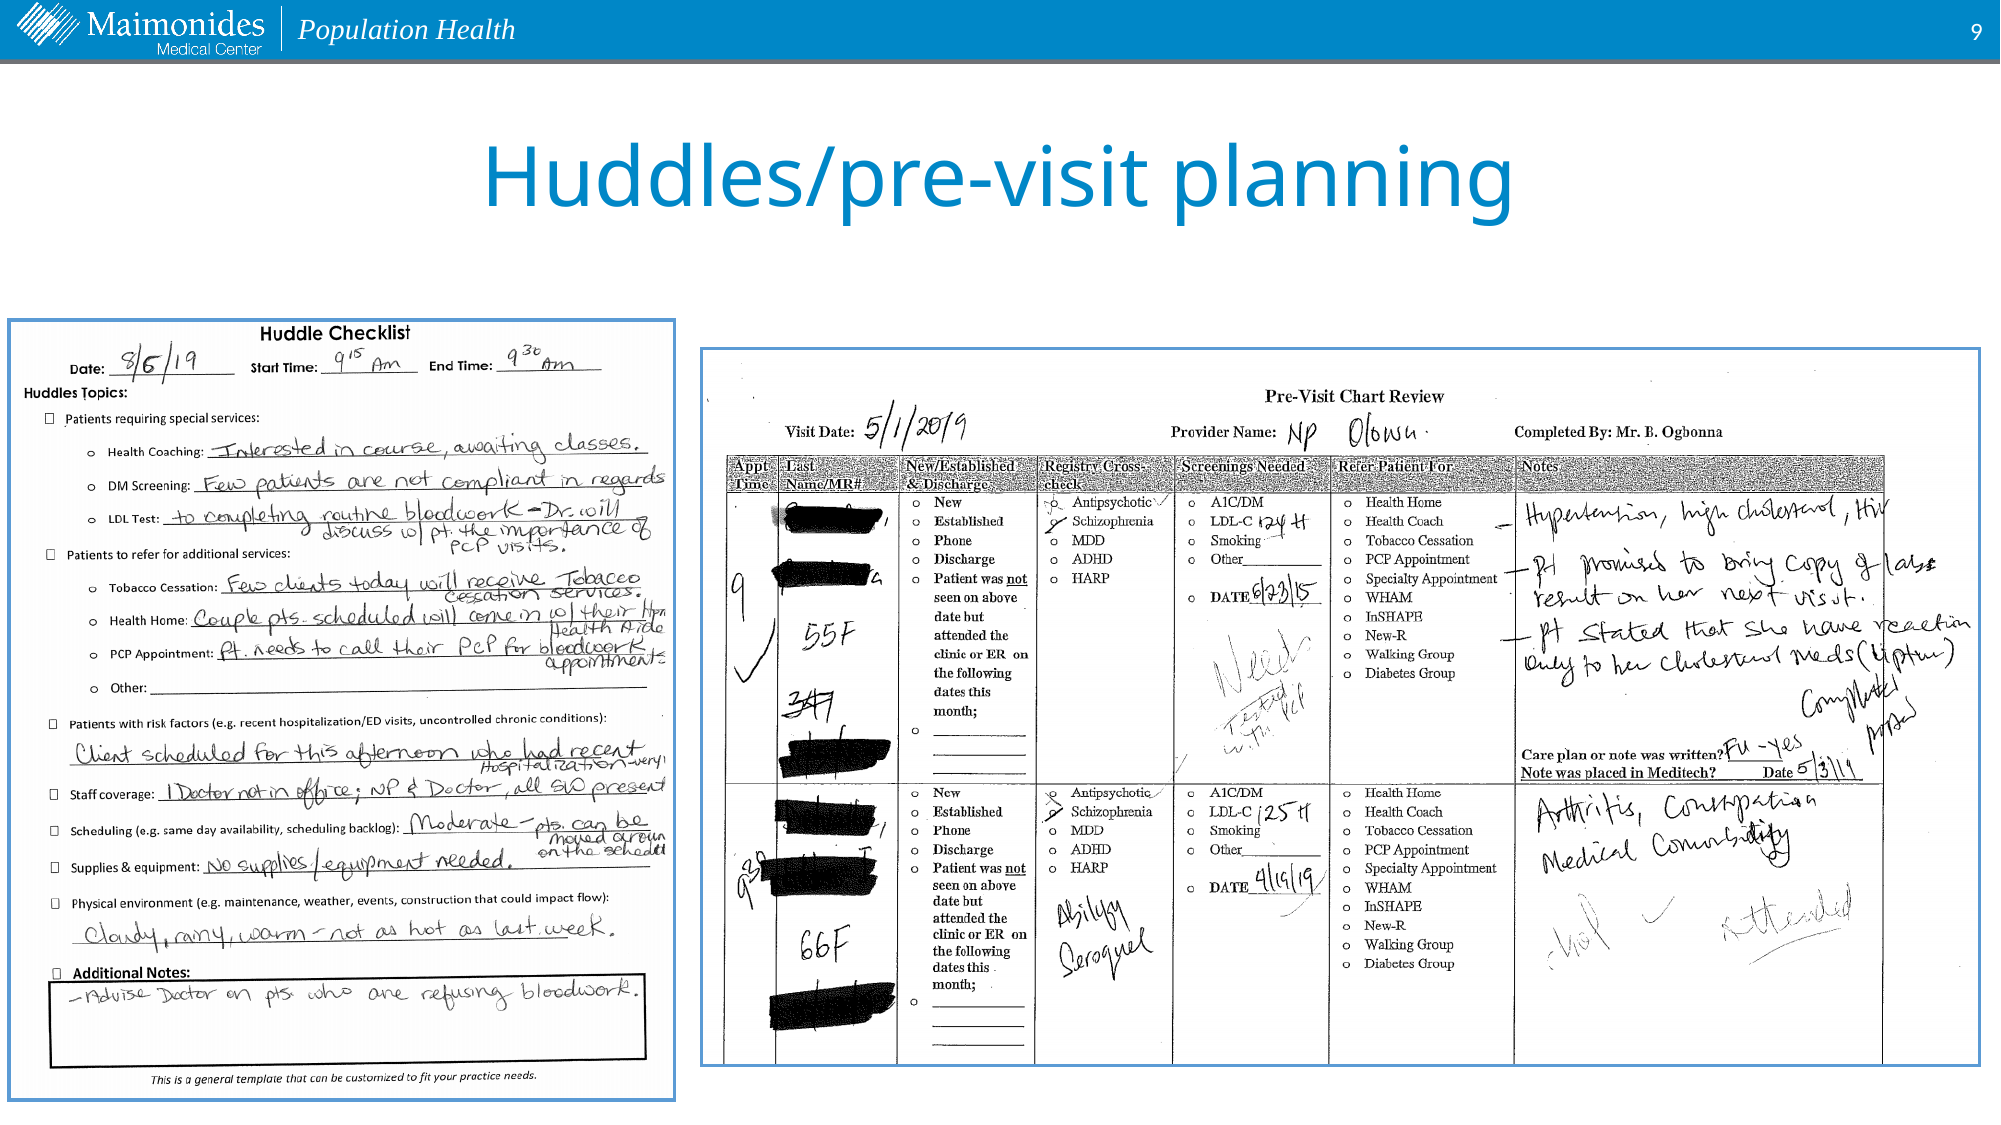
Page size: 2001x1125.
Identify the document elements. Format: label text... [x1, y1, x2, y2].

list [703, 349, 1979, 1065]
slide_number 9 [1547, 0, 1998, 61]
picture [10, 321, 673, 1099]
title Huddles/pre-visit planning [137, 81, 1863, 278]
